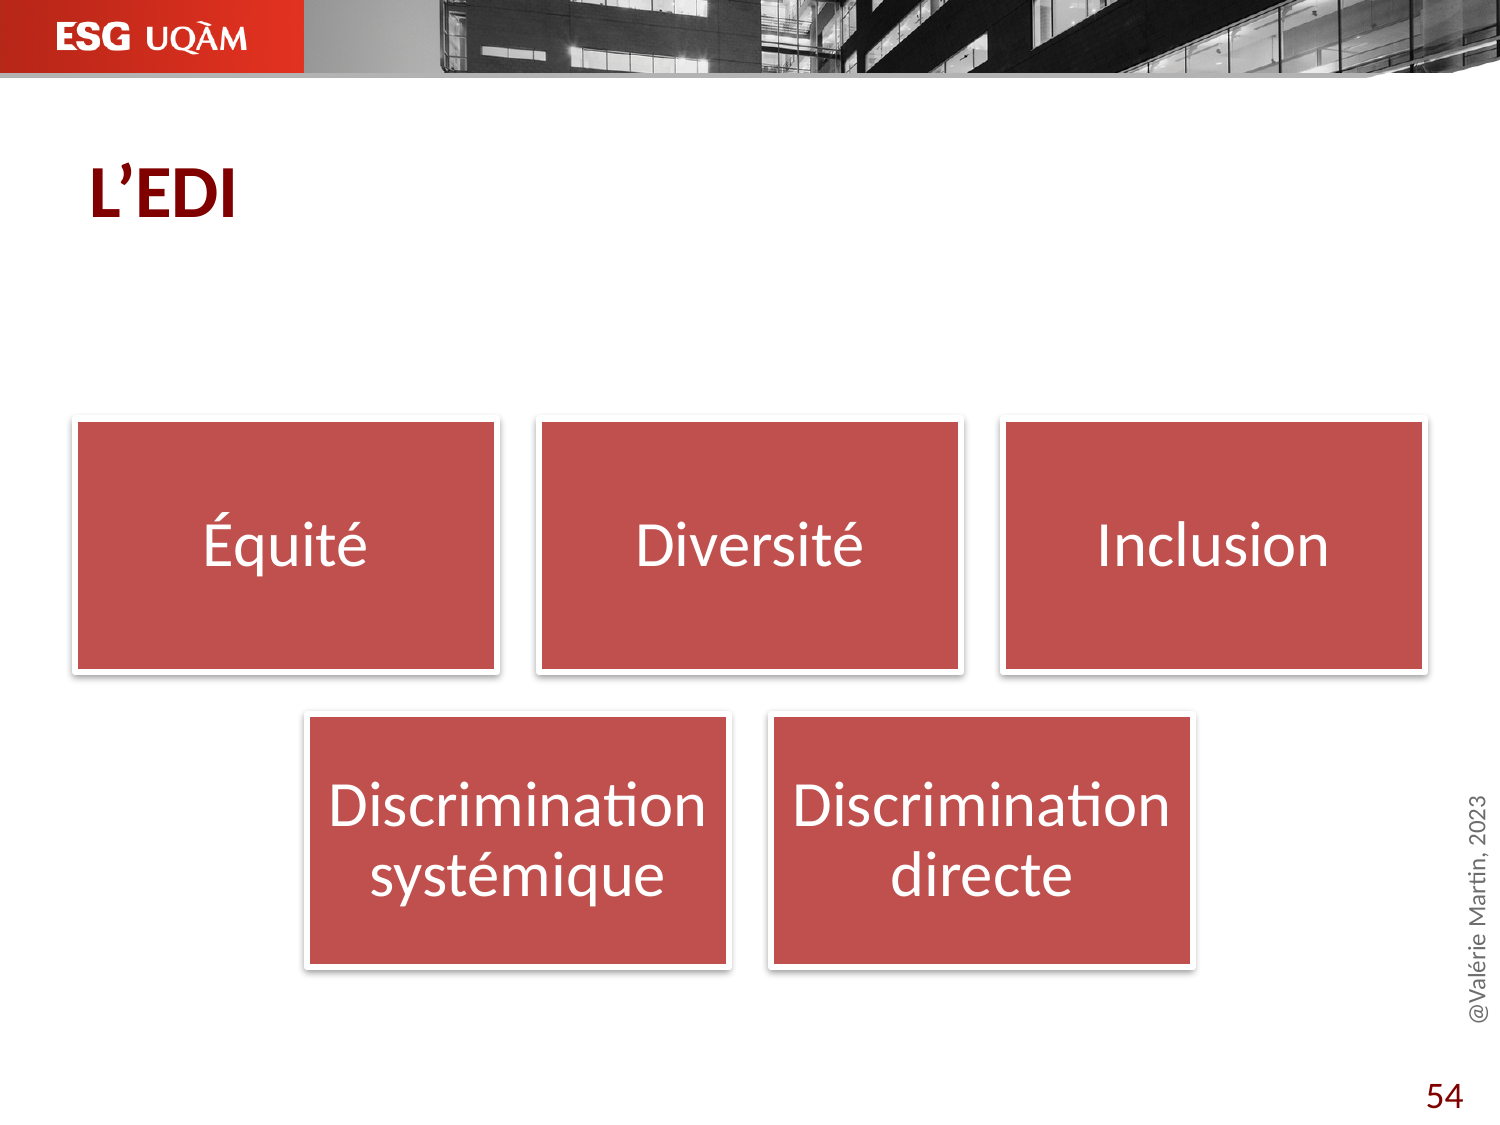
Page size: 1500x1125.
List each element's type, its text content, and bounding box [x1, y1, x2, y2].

title L’EDI [75, 134, 1425, 321]
picture [0, 0, 1500, 78]
footer @Valérie Martin, 2023 [1453, 351, 1500, 1041]
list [74, 321, 1426, 1065]
